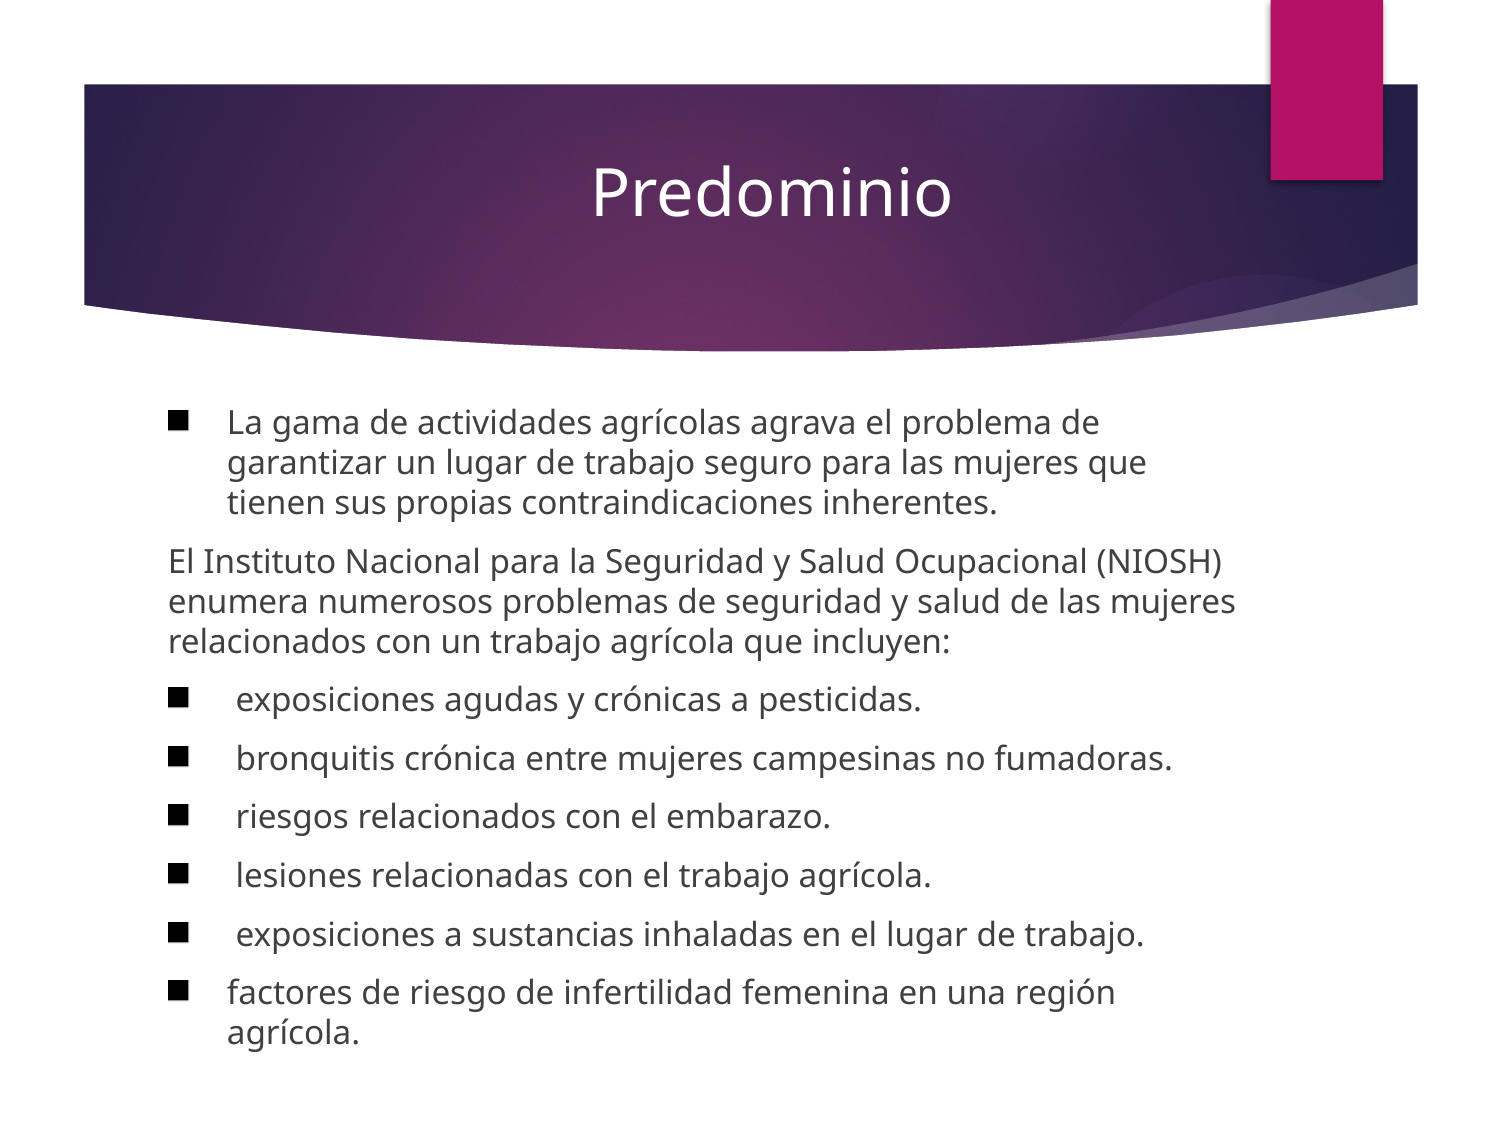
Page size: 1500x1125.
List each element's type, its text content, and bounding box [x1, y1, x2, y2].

picture [168, 410, 190, 432]
picture [1384, 85, 1417, 95]
picture [85, 85, 1349, 351]
picture [168, 922, 190, 944]
title Predominio [96, 95, 1448, 284]
picture [168, 746, 190, 768]
picture [168, 687, 190, 709]
picture [168, 863, 190, 885]
picture [168, 804, 190, 827]
picture [168, 980, 190, 1002]
list La gama de actividades agrícolas agrava el problema de garantizar un lugar de trabajo seguro para las mujeres que tienen sus propias contraindicaciones inherentes. El Instituto Nacional para la Seguridad y Salud Ocupacional (NIOSH) enumera numerosos problemas de seguridad y salud de las mujeres relacionados con un trabajo agrícola que incluyen: exposiciones agudas y crónicas a pesticidas. bronquitis crónica entre mujeres campesinas no fumadoras. riesgos relacionados con el embarazo. lesiones relacionadas con el trabajo agrícola. exposiciones a sustancias inhaladas en el lugar de trabajo. factores de riesgo de infertilidad femenina en una región agrícola. [159, 393, 1263, 1060]
